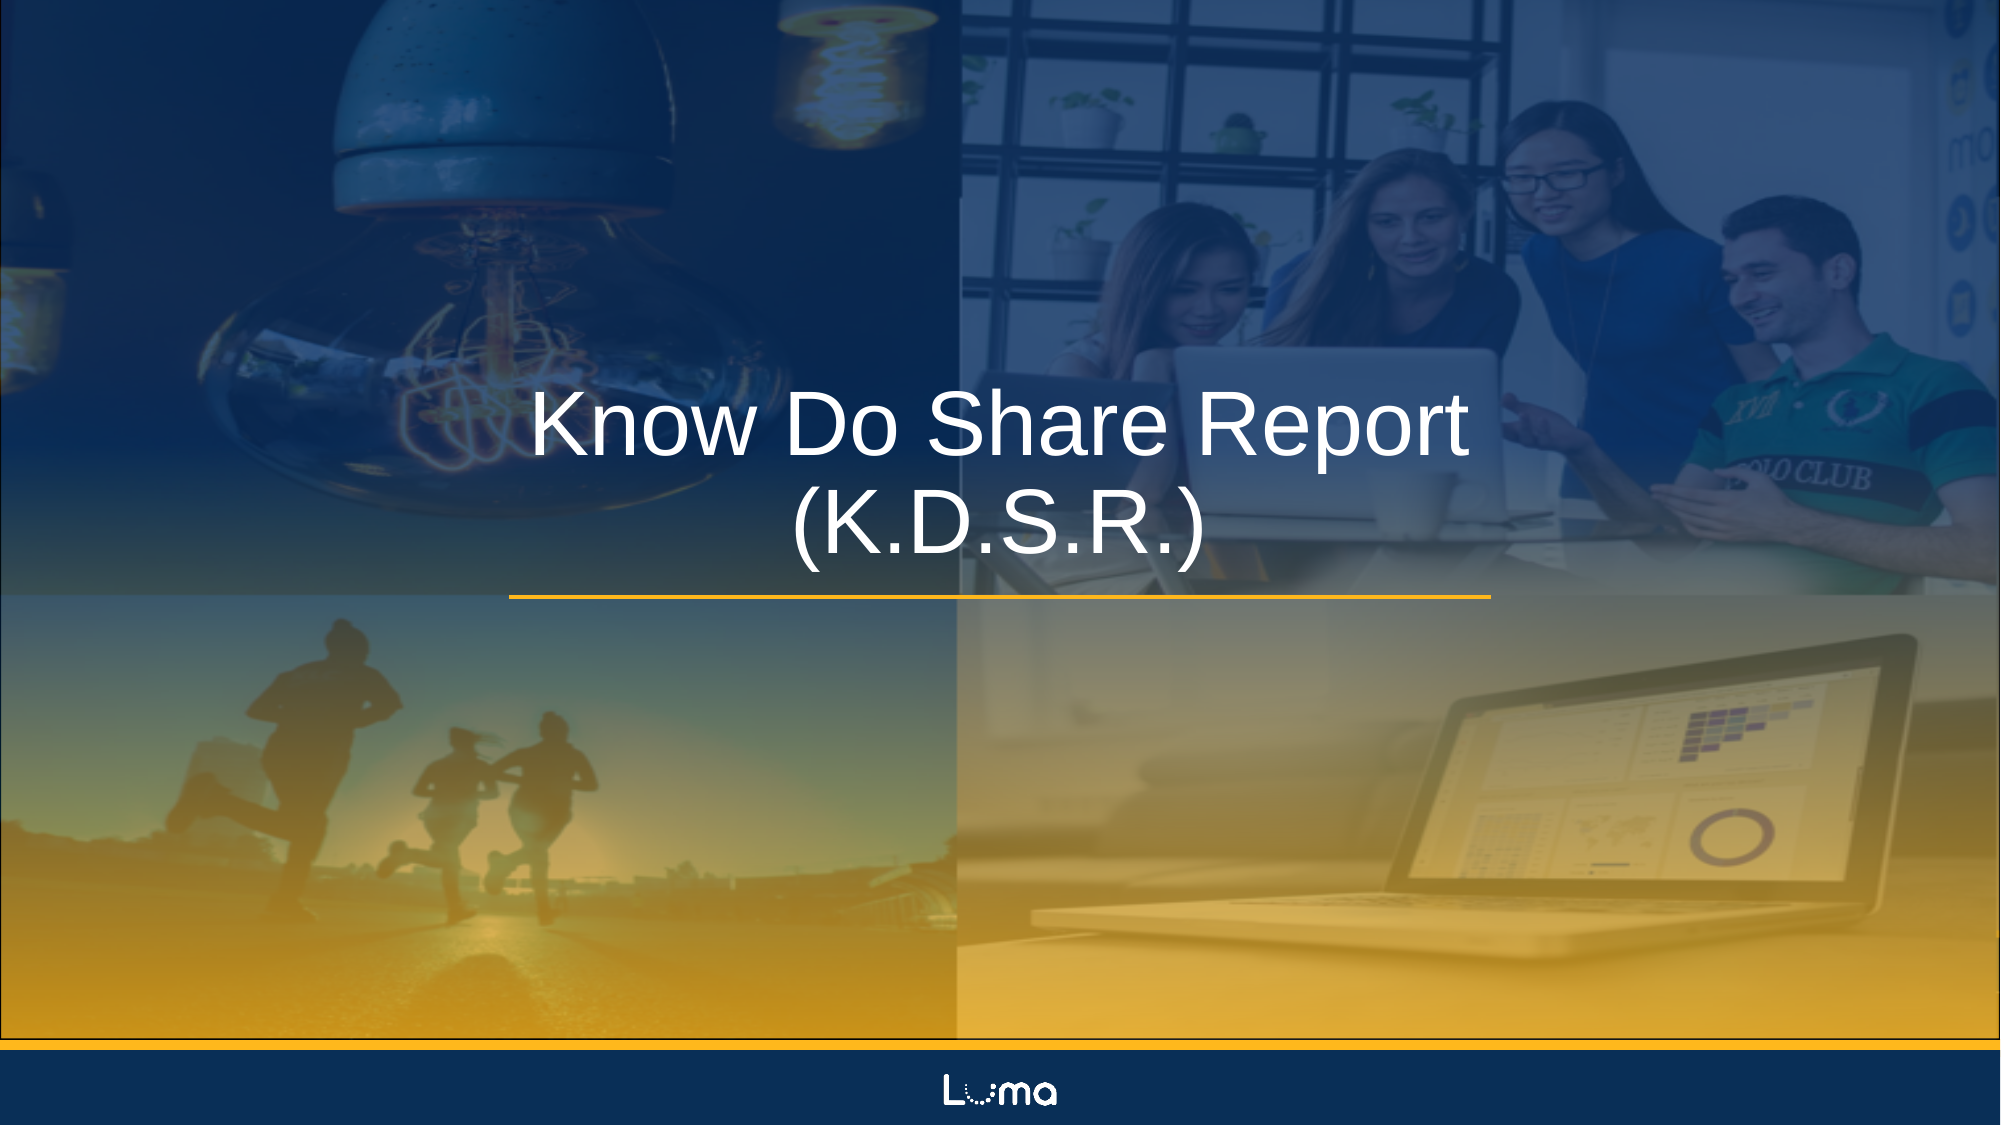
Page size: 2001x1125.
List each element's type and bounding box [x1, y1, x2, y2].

picture [0, 0, 2000, 1125]
text_box [509, 368, 1491, 757]
